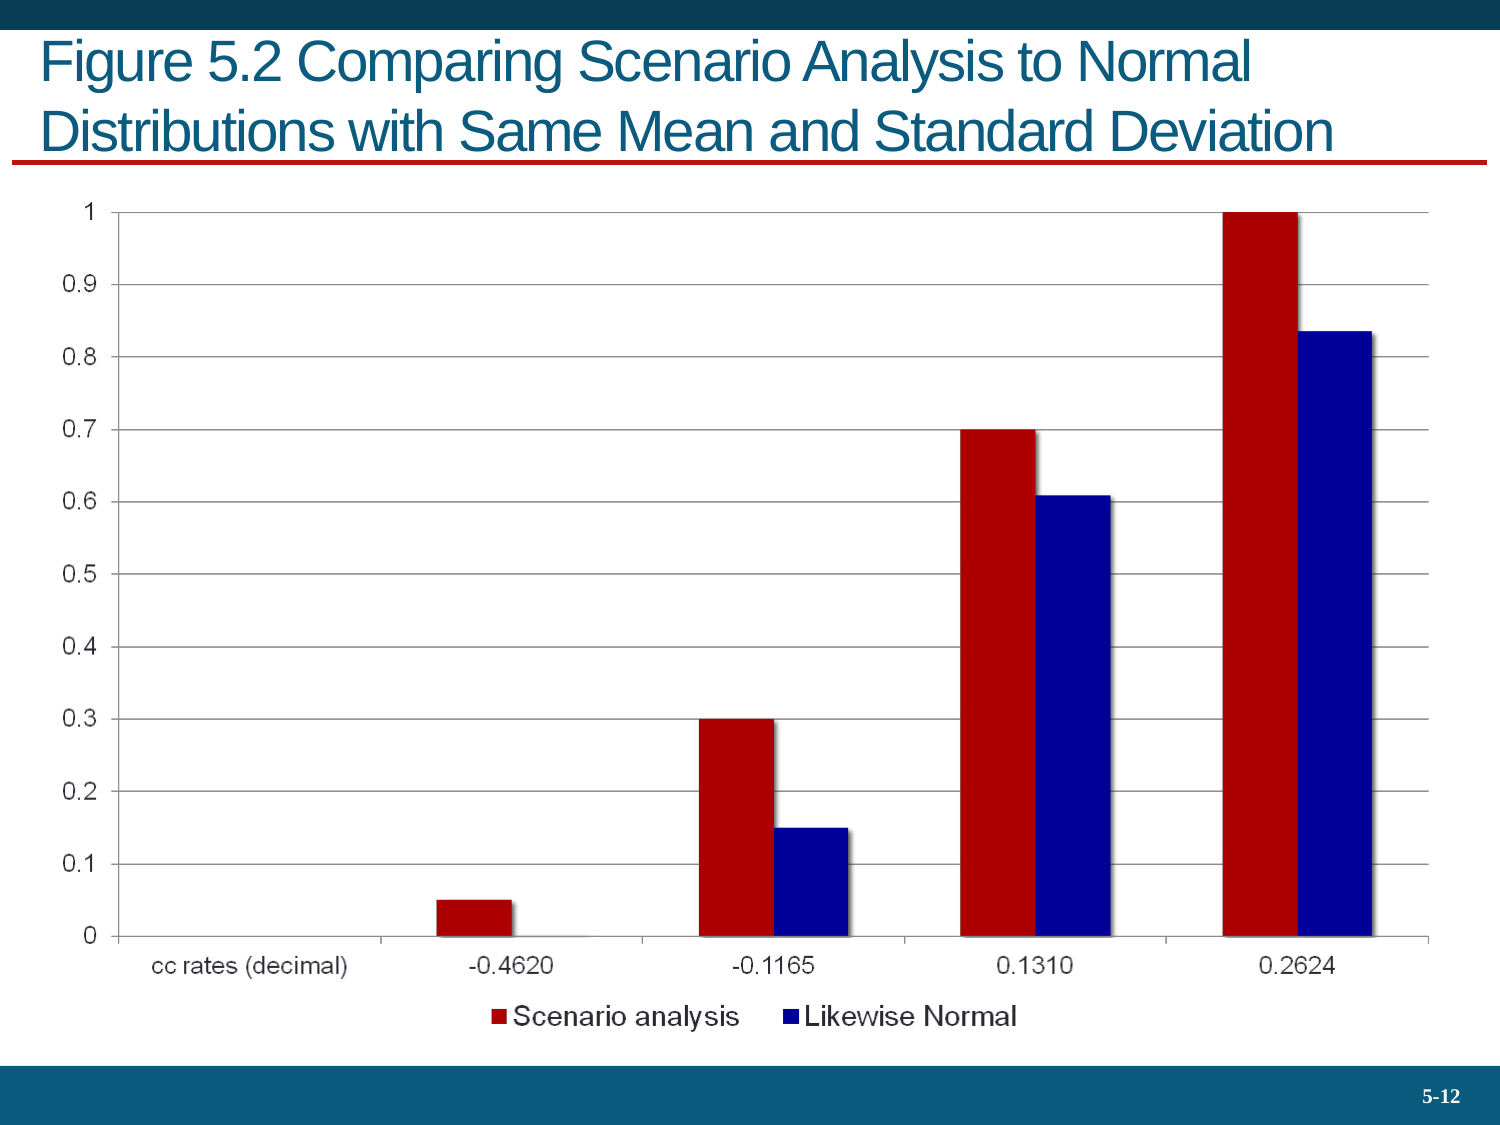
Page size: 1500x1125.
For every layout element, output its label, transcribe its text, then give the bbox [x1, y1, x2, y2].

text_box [41, 178, 1459, 1059]
title Figure 5.2 Comparing Scenario Analysis to Normal Distributions with Same Mean and Standard Deviation [24, 24, 1500, 163]
